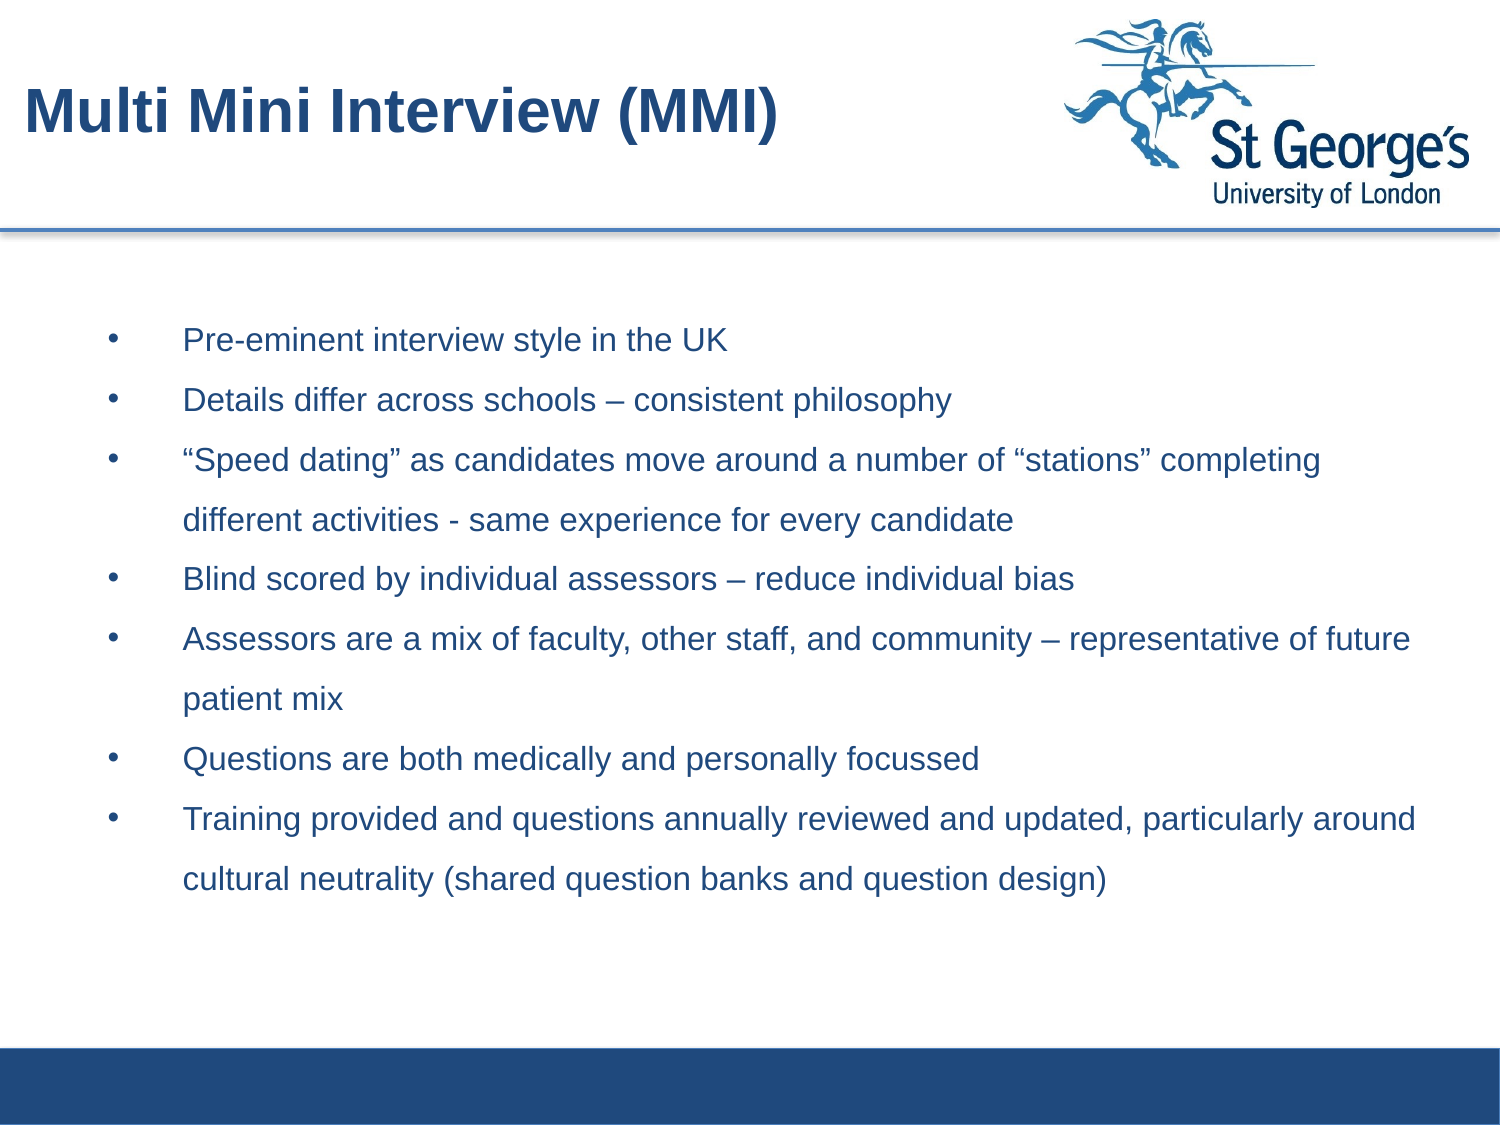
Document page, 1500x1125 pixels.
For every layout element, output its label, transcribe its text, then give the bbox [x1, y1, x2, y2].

text_box [0, 1048, 1500, 1125]
picture [1064, 18, 1469, 209]
text_box Pre-eminent interview style in the UK Details differ across schools – consistent philosophy “Speed dating” as candidates move around a number of “stations” completing different activities - same experience for every candidate Blind scored by individual assessors – reduce individual bias Assessors are a mix of faculty, other staff, and community – representative of future patient mix Questions are both medically and personally focussed Training provided and questions annually reviewed and updated, particularly around cultural neutrality (shared question banks and question design) [100, 290, 1447, 905]
text_box Multi Mini Interview (MMI) [17, 63, 1058, 153]
